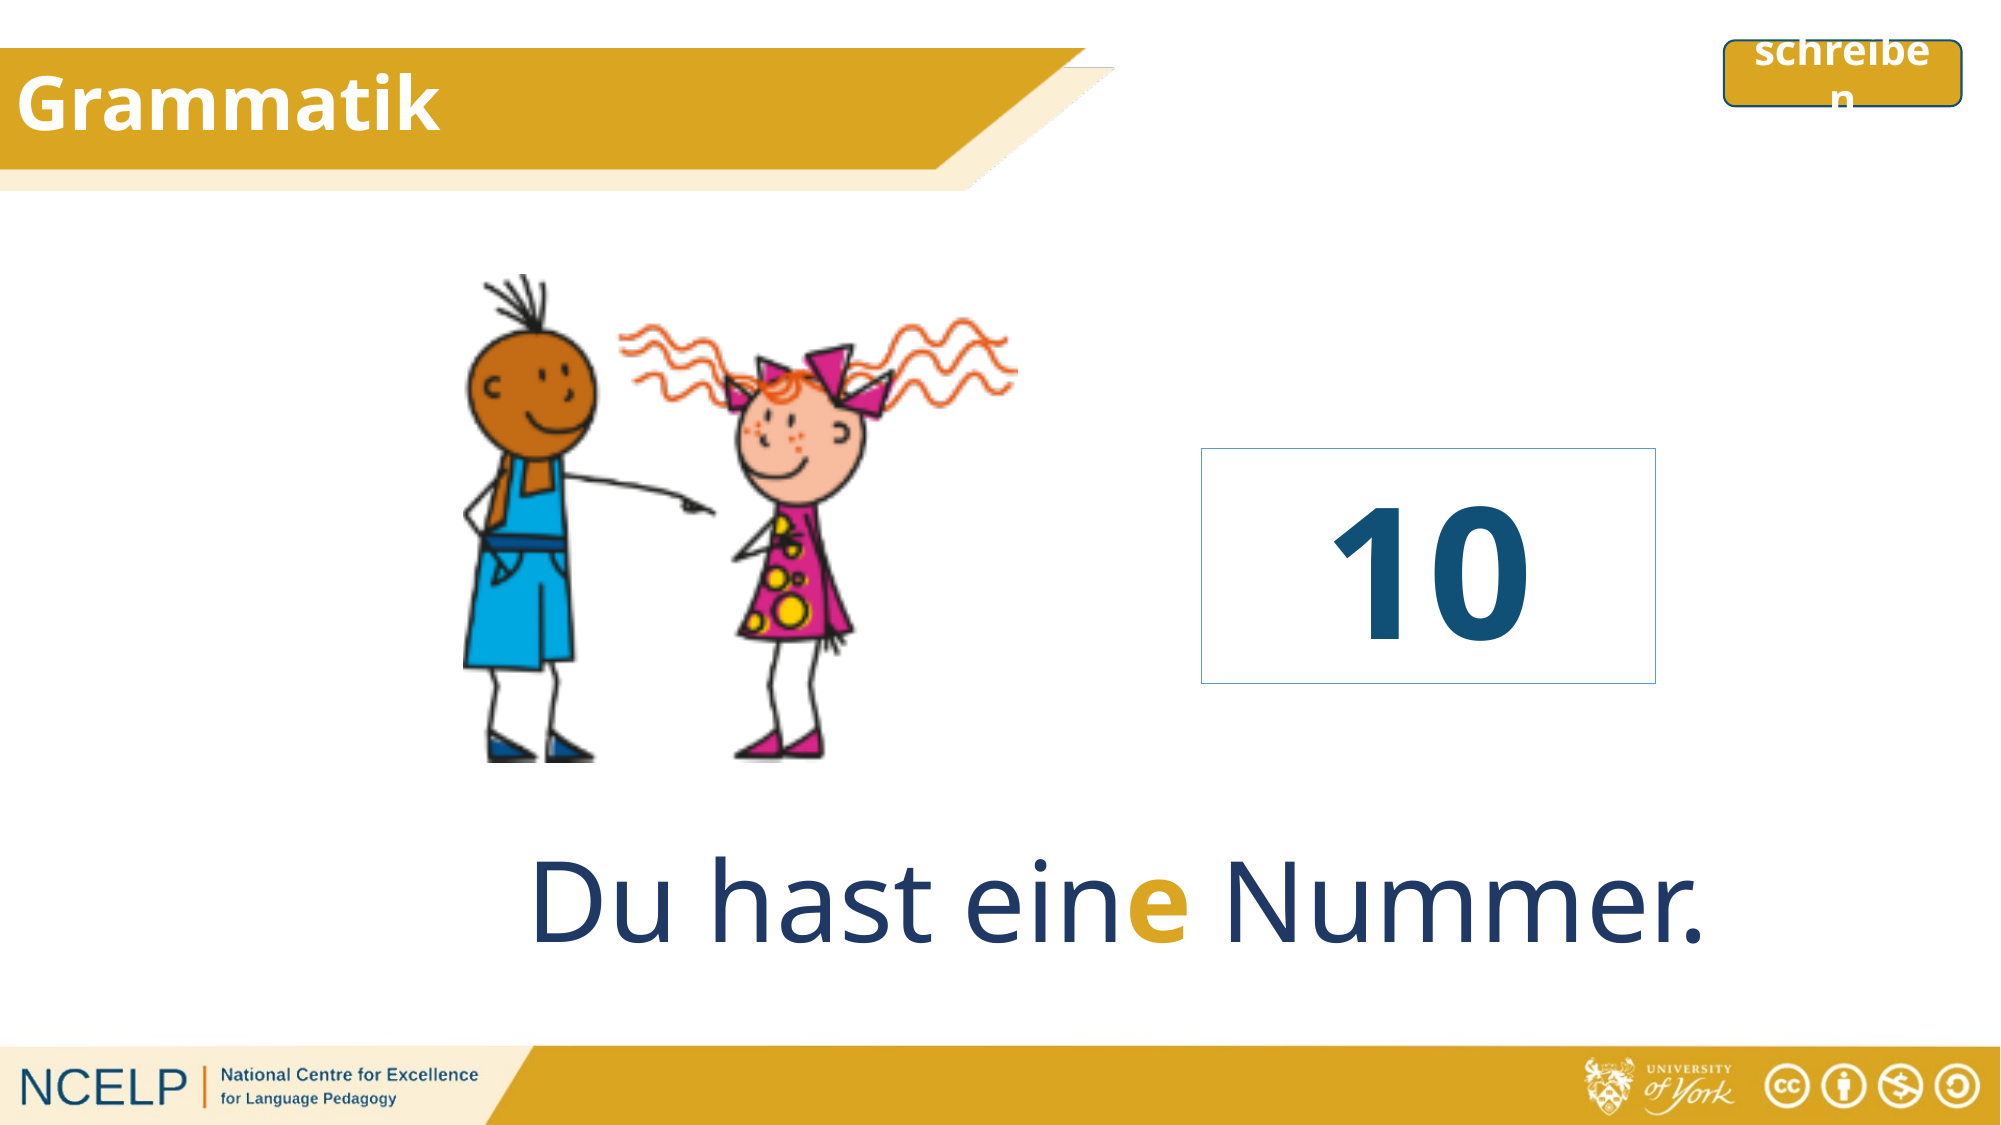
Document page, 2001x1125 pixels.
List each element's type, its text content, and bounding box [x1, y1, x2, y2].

text_box schreiben [1722, 39, 1963, 108]
text_box 10 [1201, 448, 1656, 684]
picture [0, 0, 2001, 1125]
text_box Du hast eine Nummer. [511, 822, 1871, 973]
